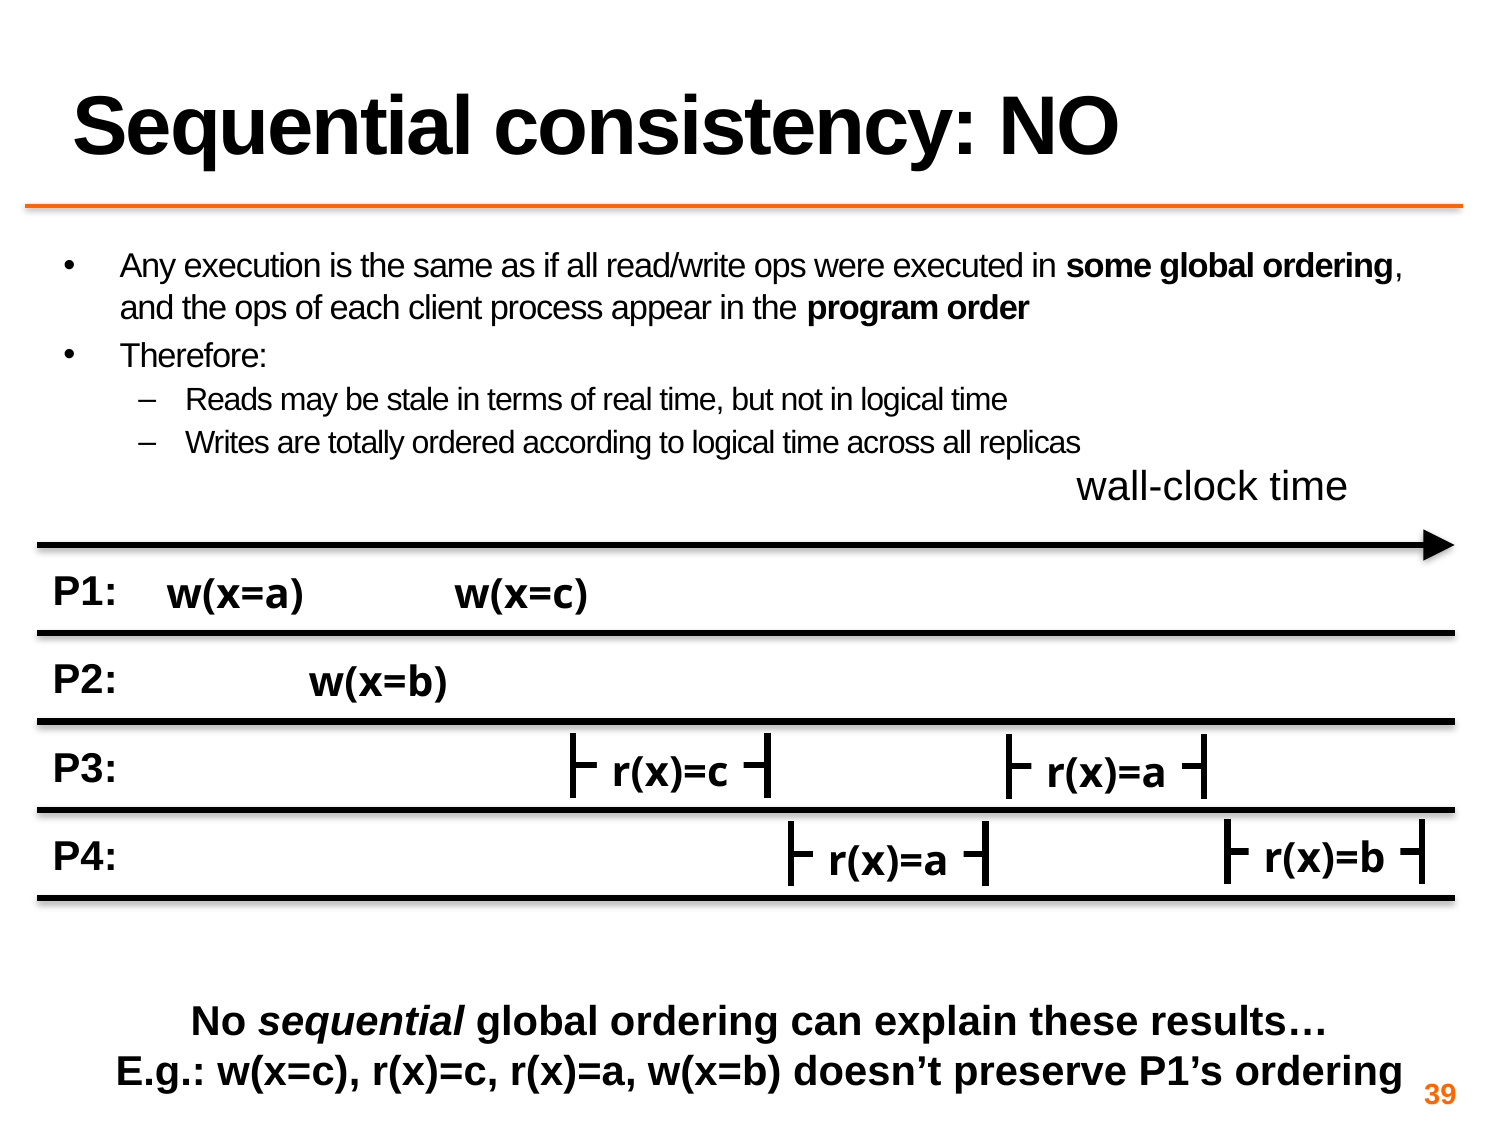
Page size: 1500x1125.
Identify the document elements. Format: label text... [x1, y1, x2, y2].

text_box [790, 820, 986, 892]
text_box w(x=a) [151, 559, 320, 625]
text_box P3: [37, 732, 133, 798]
text_box P4: [37, 821, 133, 886]
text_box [572, 732, 768, 804]
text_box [1227, 818, 1423, 890]
text_box wall-clock time [1061, 451, 1364, 517]
title Sequential consistency: NO [57, 2, 1463, 178]
text_box w(x=c) [439, 559, 603, 625]
text_box P2: [37, 644, 133, 710]
slide_number 39 [1112, 1074, 1463, 1110]
text_box No sequential global ordering can explain these results… E.g.: w(x=c), r(x)=c, r(x)=a, w(x=b) doesn’t preserve P1’s ordering [100, 986, 1420, 1102]
list Any execution is the same as if all read/write ops were executed in some global ordering, and the ops of each client process appear in the program order Therefore: Reads may be stale in terms of real time, but not in logical time Writes are totally ordered according to logical time across all replicas [57, 237, 1436, 471]
text_box w(x=b) [294, 646, 463, 712]
text_box P1: [37, 556, 133, 622]
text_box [1009, 733, 1204, 805]
